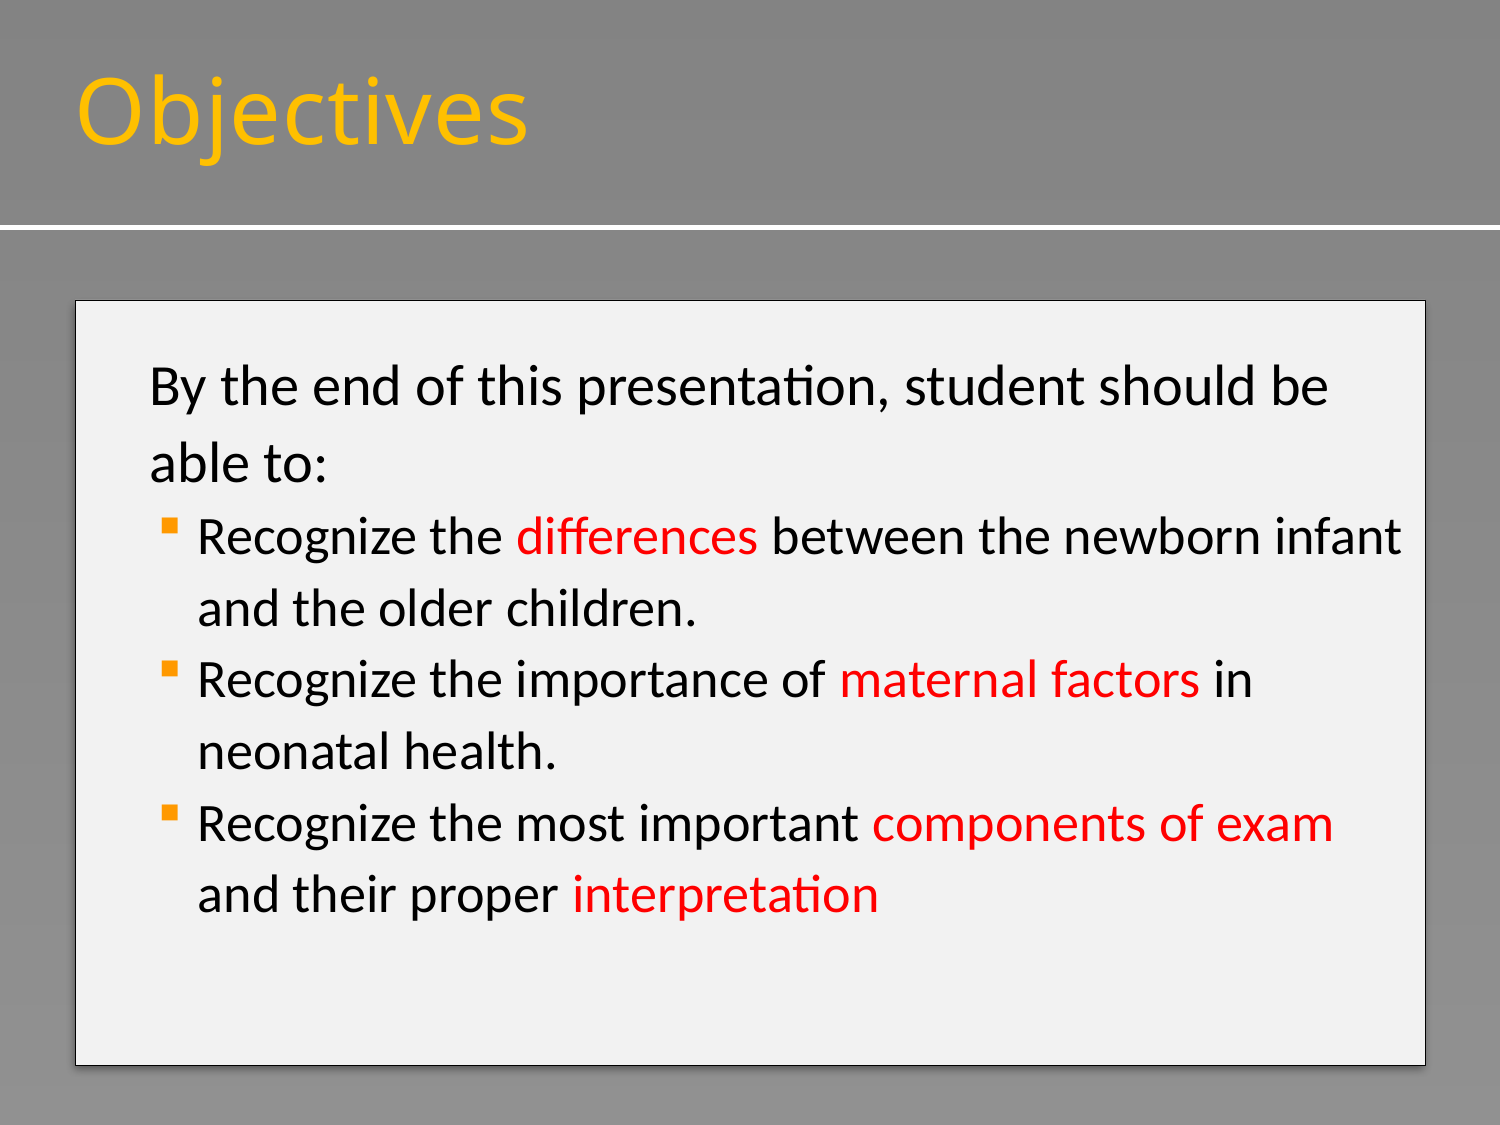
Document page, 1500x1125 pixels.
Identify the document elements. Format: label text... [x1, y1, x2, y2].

title Objectives [0, 0, 1500, 230]
list By the end of this presentation, student should be able to: Recognize the differences between the newborn infant and the older children. Recognize the importance of maternal factors in neonatal health. Recognize the most important components of exam and their proper interpretation [75, 299, 1426, 1066]
